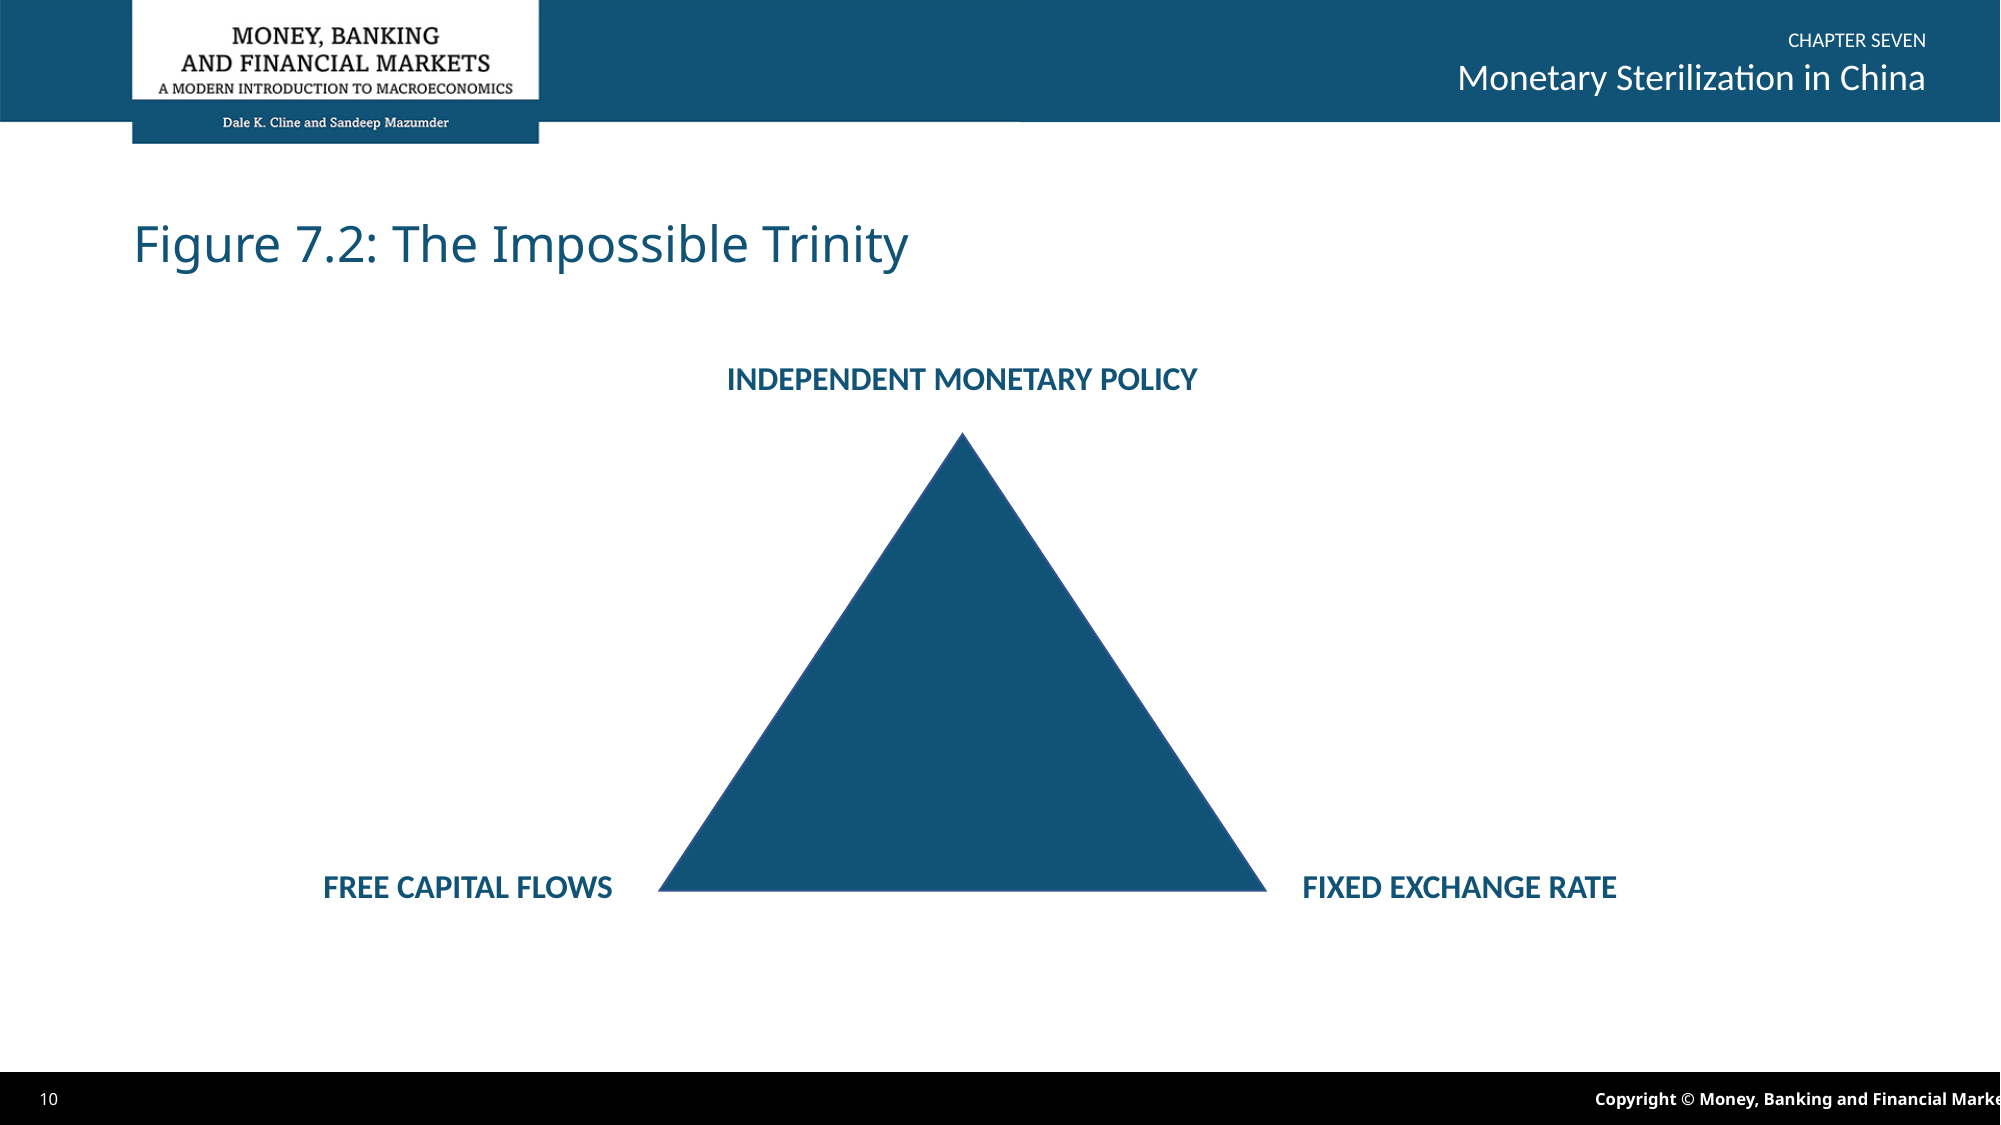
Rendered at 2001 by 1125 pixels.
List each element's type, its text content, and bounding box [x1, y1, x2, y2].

title Figure 7.2: The Impossible Trinity [118, 211, 1883, 281]
text_box Copyright © Money, Banking and Financial Markets [1580, 1081, 2000, 1117]
text_box FREE CAPITAL FLOWS [308, 857, 629, 913]
text_box [0, 1072, 2000, 1125]
text_box [657, 432, 1268, 892]
text_box FIXED EXCHANGE RATE [1287, 857, 1633, 913]
text_box 10 [24, 1081, 376, 1120]
text_box INDEPENDENT MONETARY POLICY [711, 349, 1214, 405]
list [0, 0, 2000, 144]
